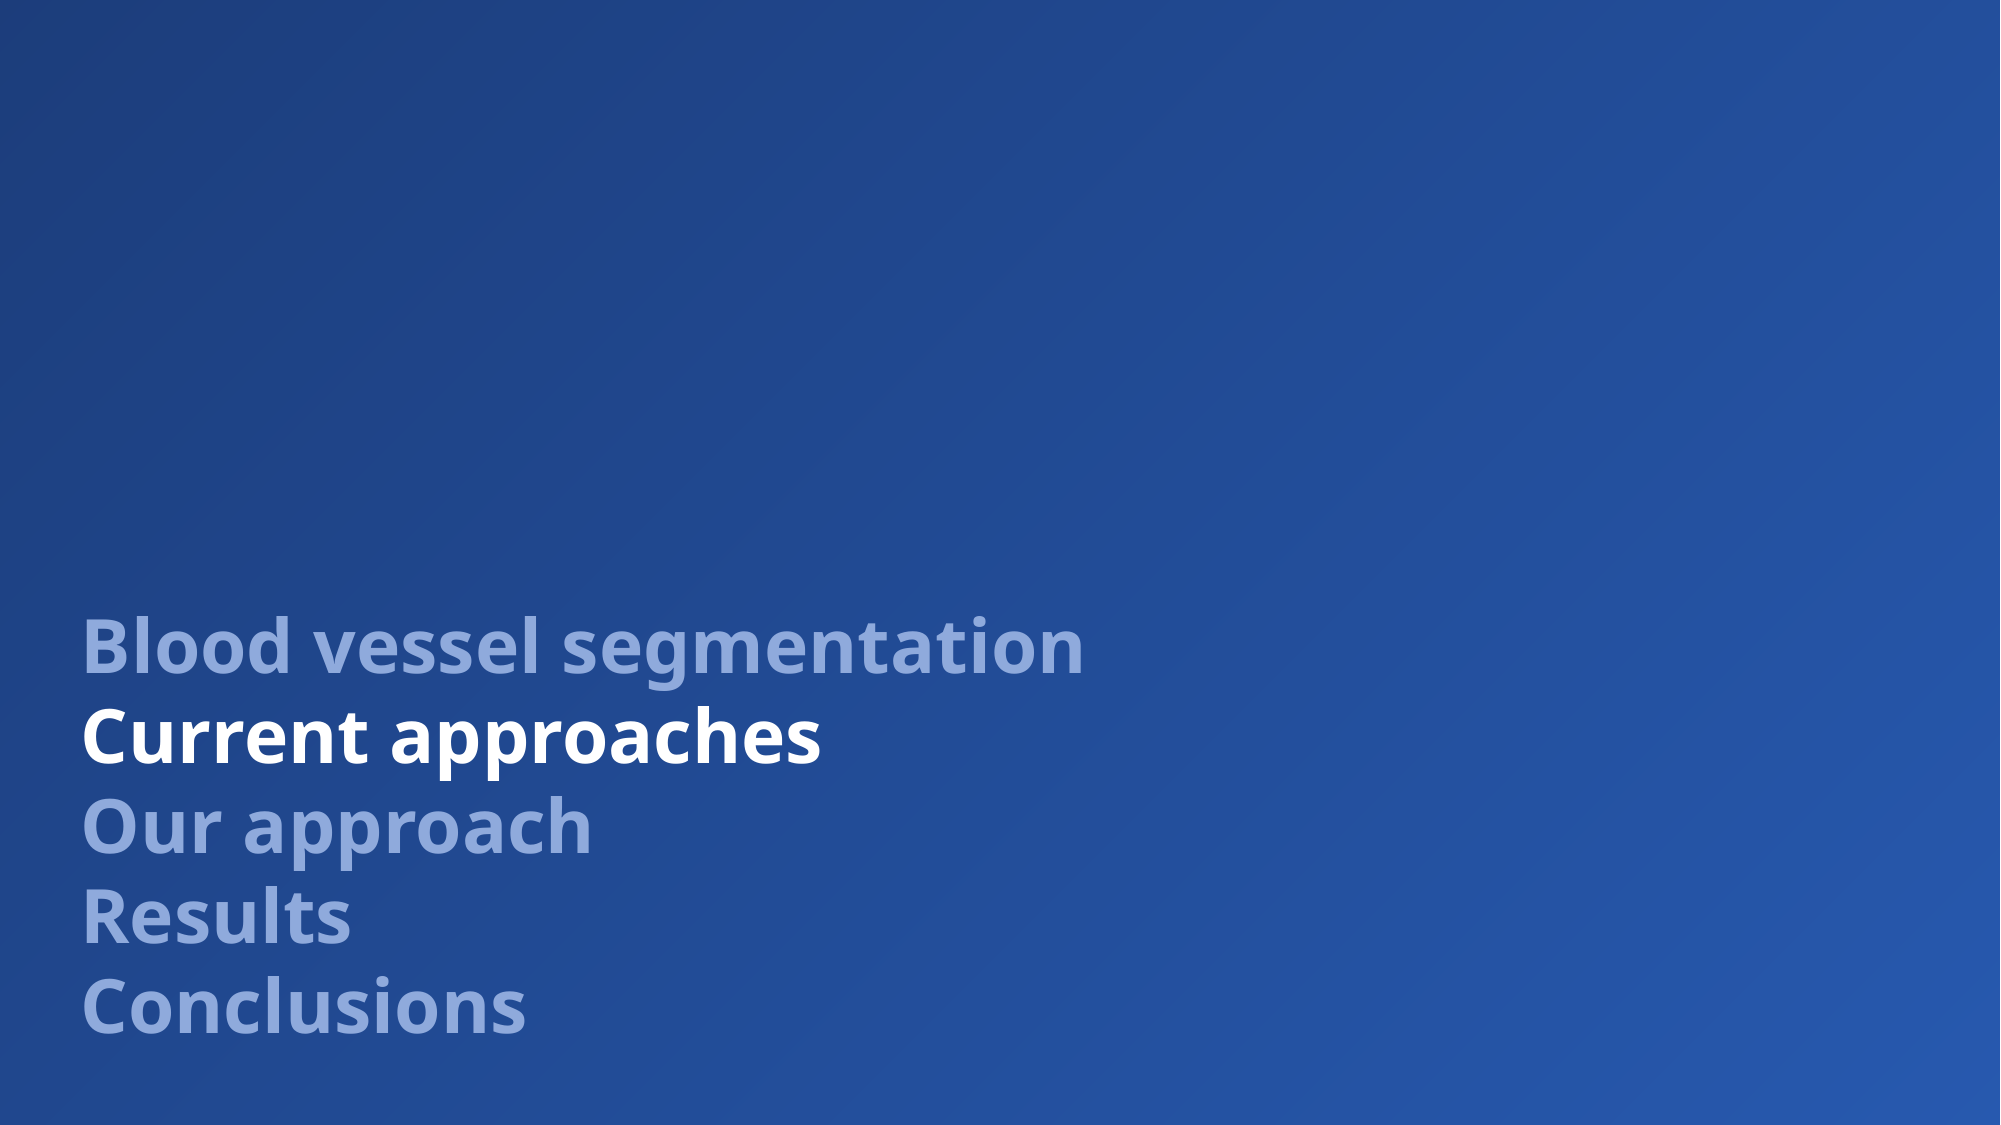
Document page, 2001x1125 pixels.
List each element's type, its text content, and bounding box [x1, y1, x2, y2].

text_box Blood vessel segmentation Current approaches Our approach Results Conclusions [65, 501, 1423, 1056]
text_box [0, 0, 2000, 1125]
